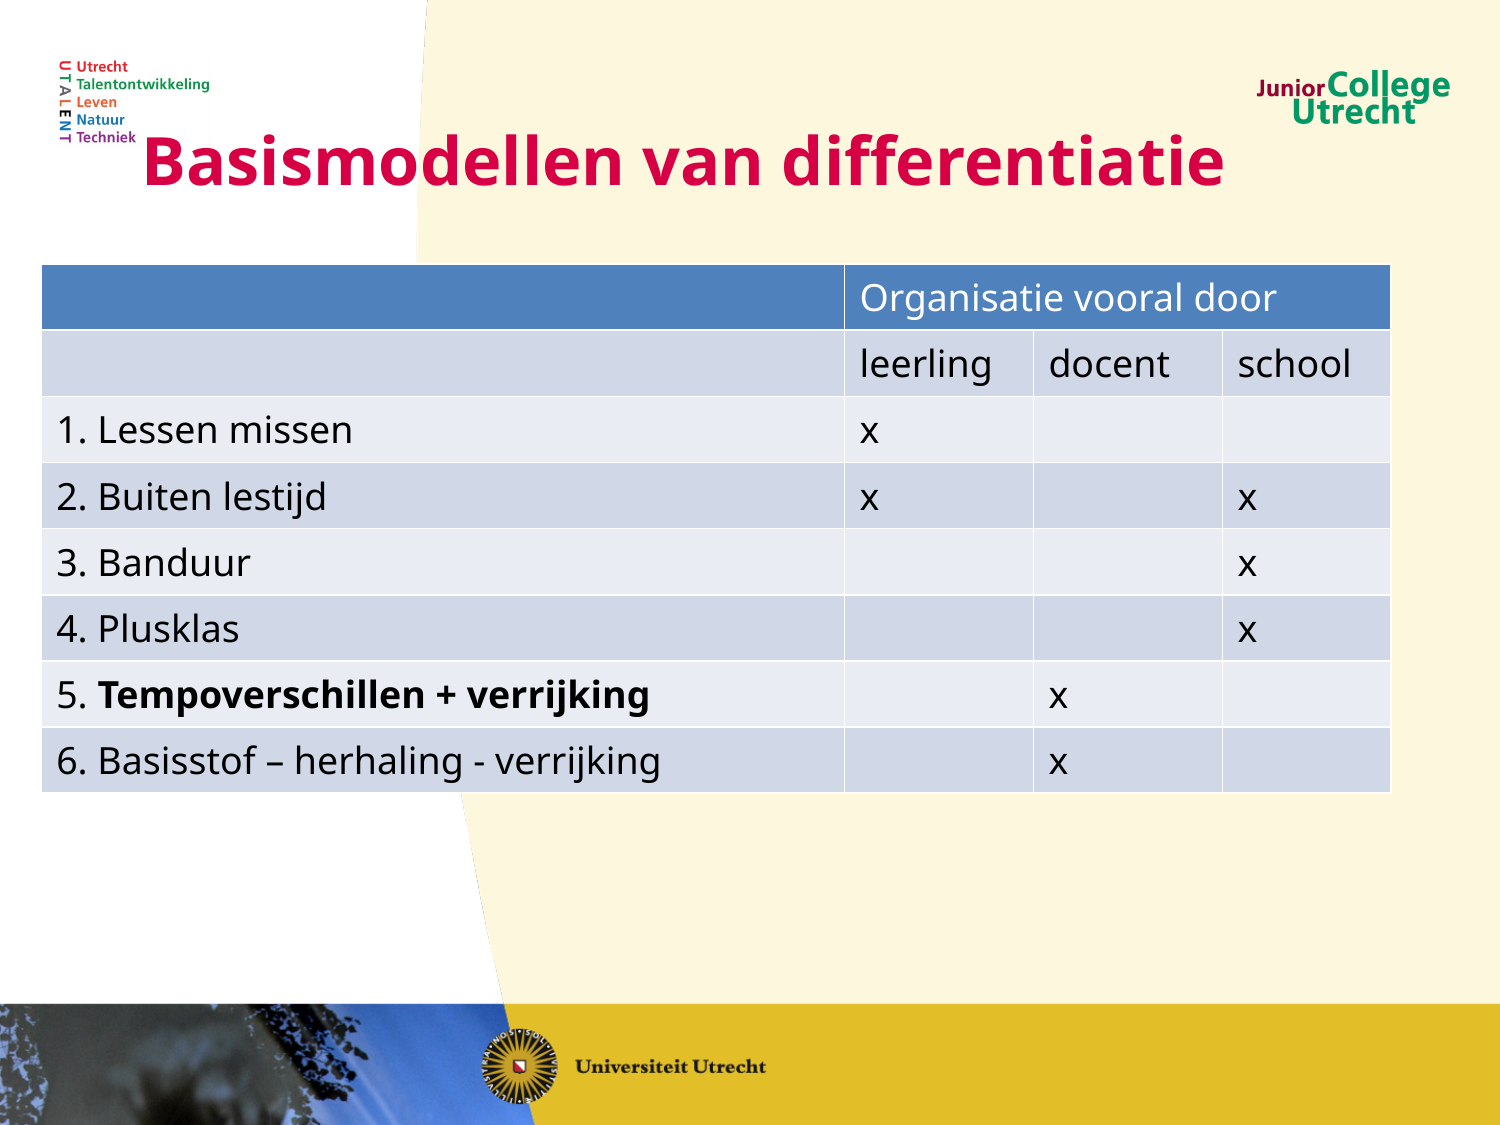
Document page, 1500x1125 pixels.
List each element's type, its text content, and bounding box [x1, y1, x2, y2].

table_cell x [1223, 596, 1390, 660]
table_cell 3. Banduur [42, 529, 844, 594]
table_cell 1. Lessen missen [42, 397, 844, 462]
table_cell school [1223, 331, 1390, 396]
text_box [52, 54, 1461, 150]
table_cell x [1034, 662, 1222, 726]
table_cell [1223, 662, 1390, 726]
table_cell [845, 596, 1033, 660]
table_cell x [845, 463, 1033, 528]
table_cell [42, 331, 844, 396]
table_cell x [1223, 463, 1390, 528]
table_cell [845, 529, 1033, 594]
table_cell [1223, 397, 1390, 462]
table_cell [1034, 529, 1222, 594]
table_cell [845, 728, 1033, 792]
table_cell leerling [845, 331, 1033, 396]
table_cell 4. Plusklas [42, 596, 844, 660]
picture [0, 0, 1500, 1125]
table_cell 5. Tempoverschillen + verrijking [42, 662, 844, 726]
table_cell x [1223, 529, 1390, 594]
table_cell docent [1034, 331, 1222, 396]
table_cell [1034, 397, 1222, 462]
table_header [42, 265, 844, 329]
text_box Basismodellen van differentiatie [133, 34, 1484, 283]
table_header Organisatie vooral door [845, 283, 1390, 329]
table_cell [845, 662, 1033, 726]
table_cell [1223, 728, 1390, 792]
table_cell 2. Buiten lestijd [42, 463, 844, 528]
table_cell x [1034, 728, 1222, 792]
table_cell 6. Basisstof – herhaling - verrijking [42, 728, 844, 792]
table_cell x [845, 397, 1033, 462]
table_cell [1034, 463, 1222, 528]
table_cell [1034, 596, 1222, 660]
